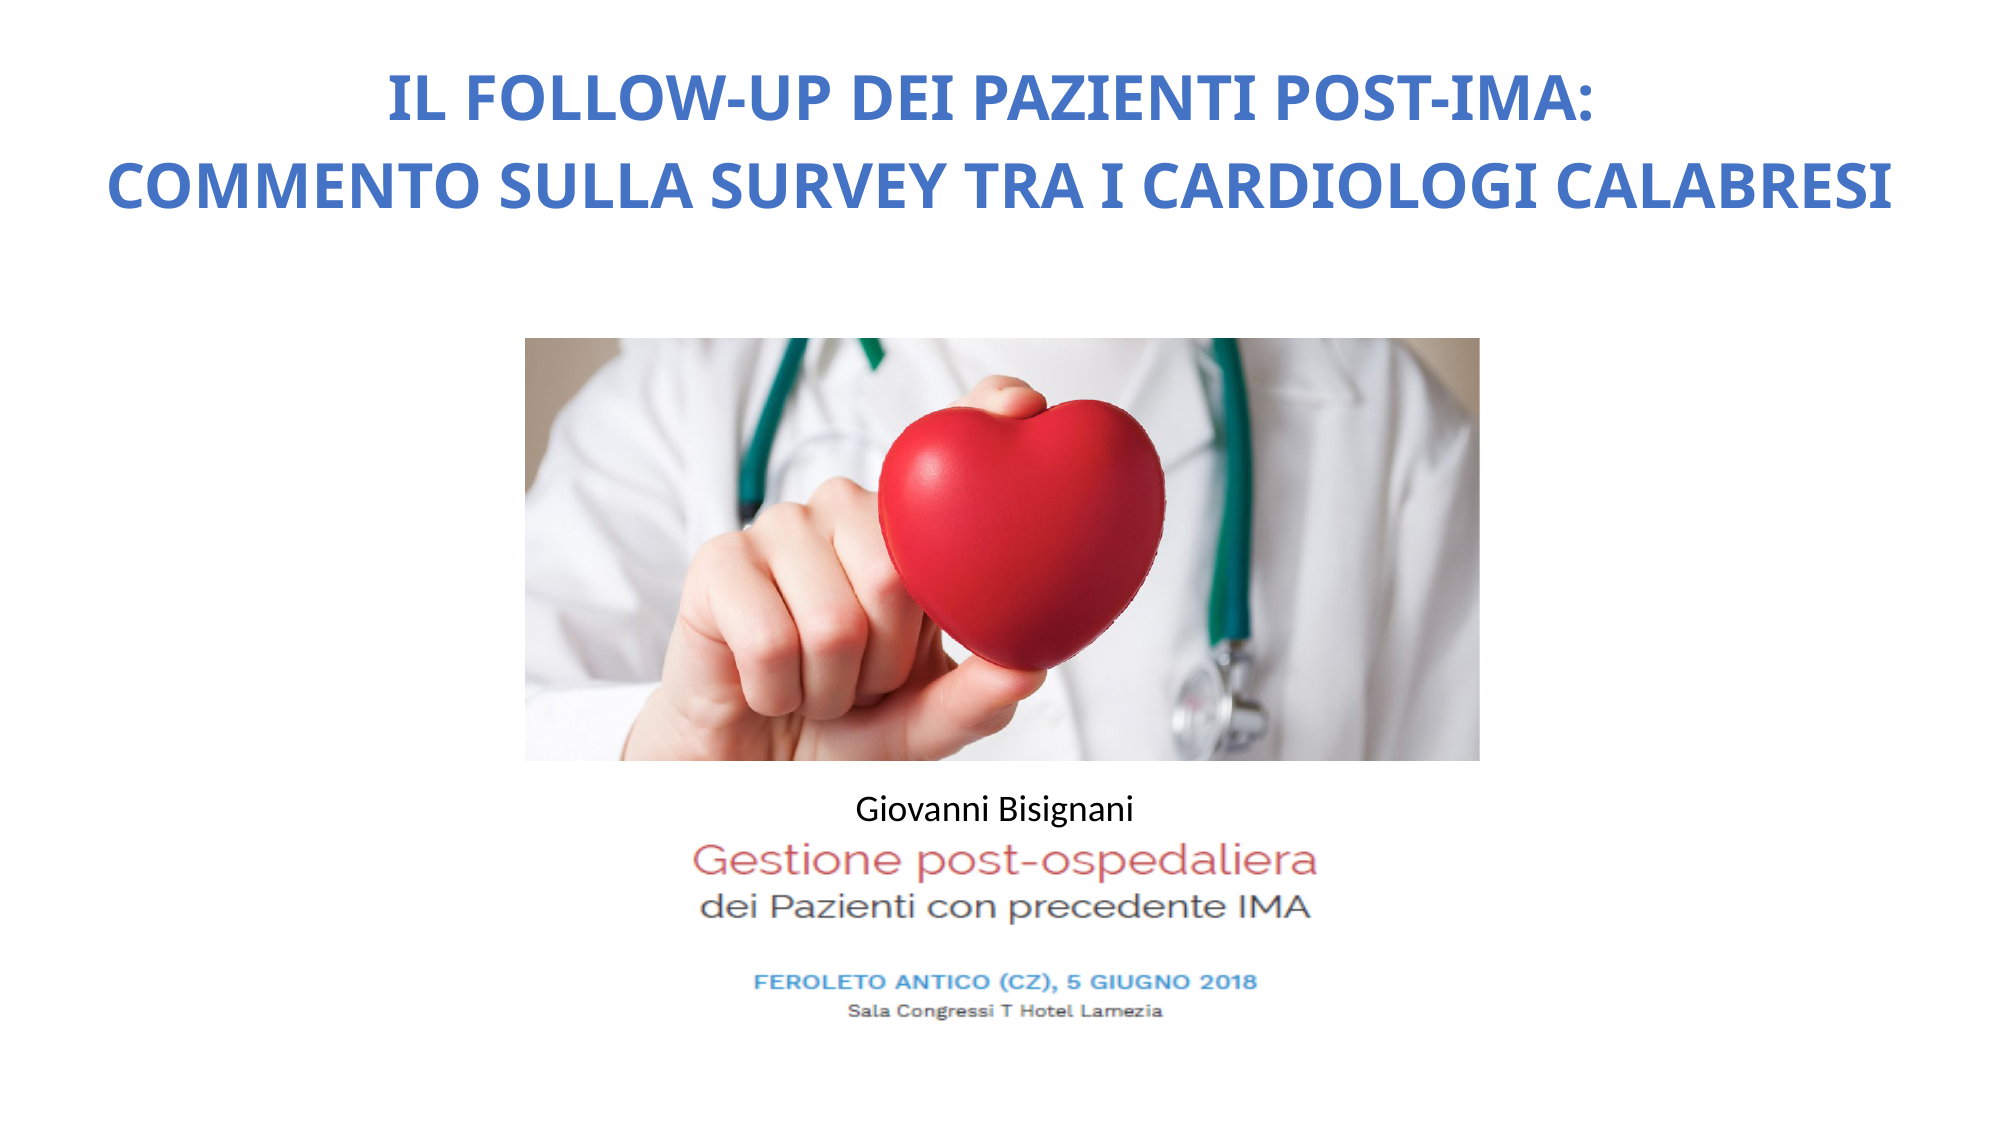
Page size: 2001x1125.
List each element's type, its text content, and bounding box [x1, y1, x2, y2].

subtitle IL FOLLOW-UP DEI PAZIENTI POST-IMA: COMMENTO SULLA SURVEY TRA I CARDIOLOGI CALABRESI [0, 59, 2000, 139]
picture [631, 833, 1374, 1037]
text_box Giovanni Bisignani [840, 776, 1150, 833]
picture [524, 338, 1480, 761]
